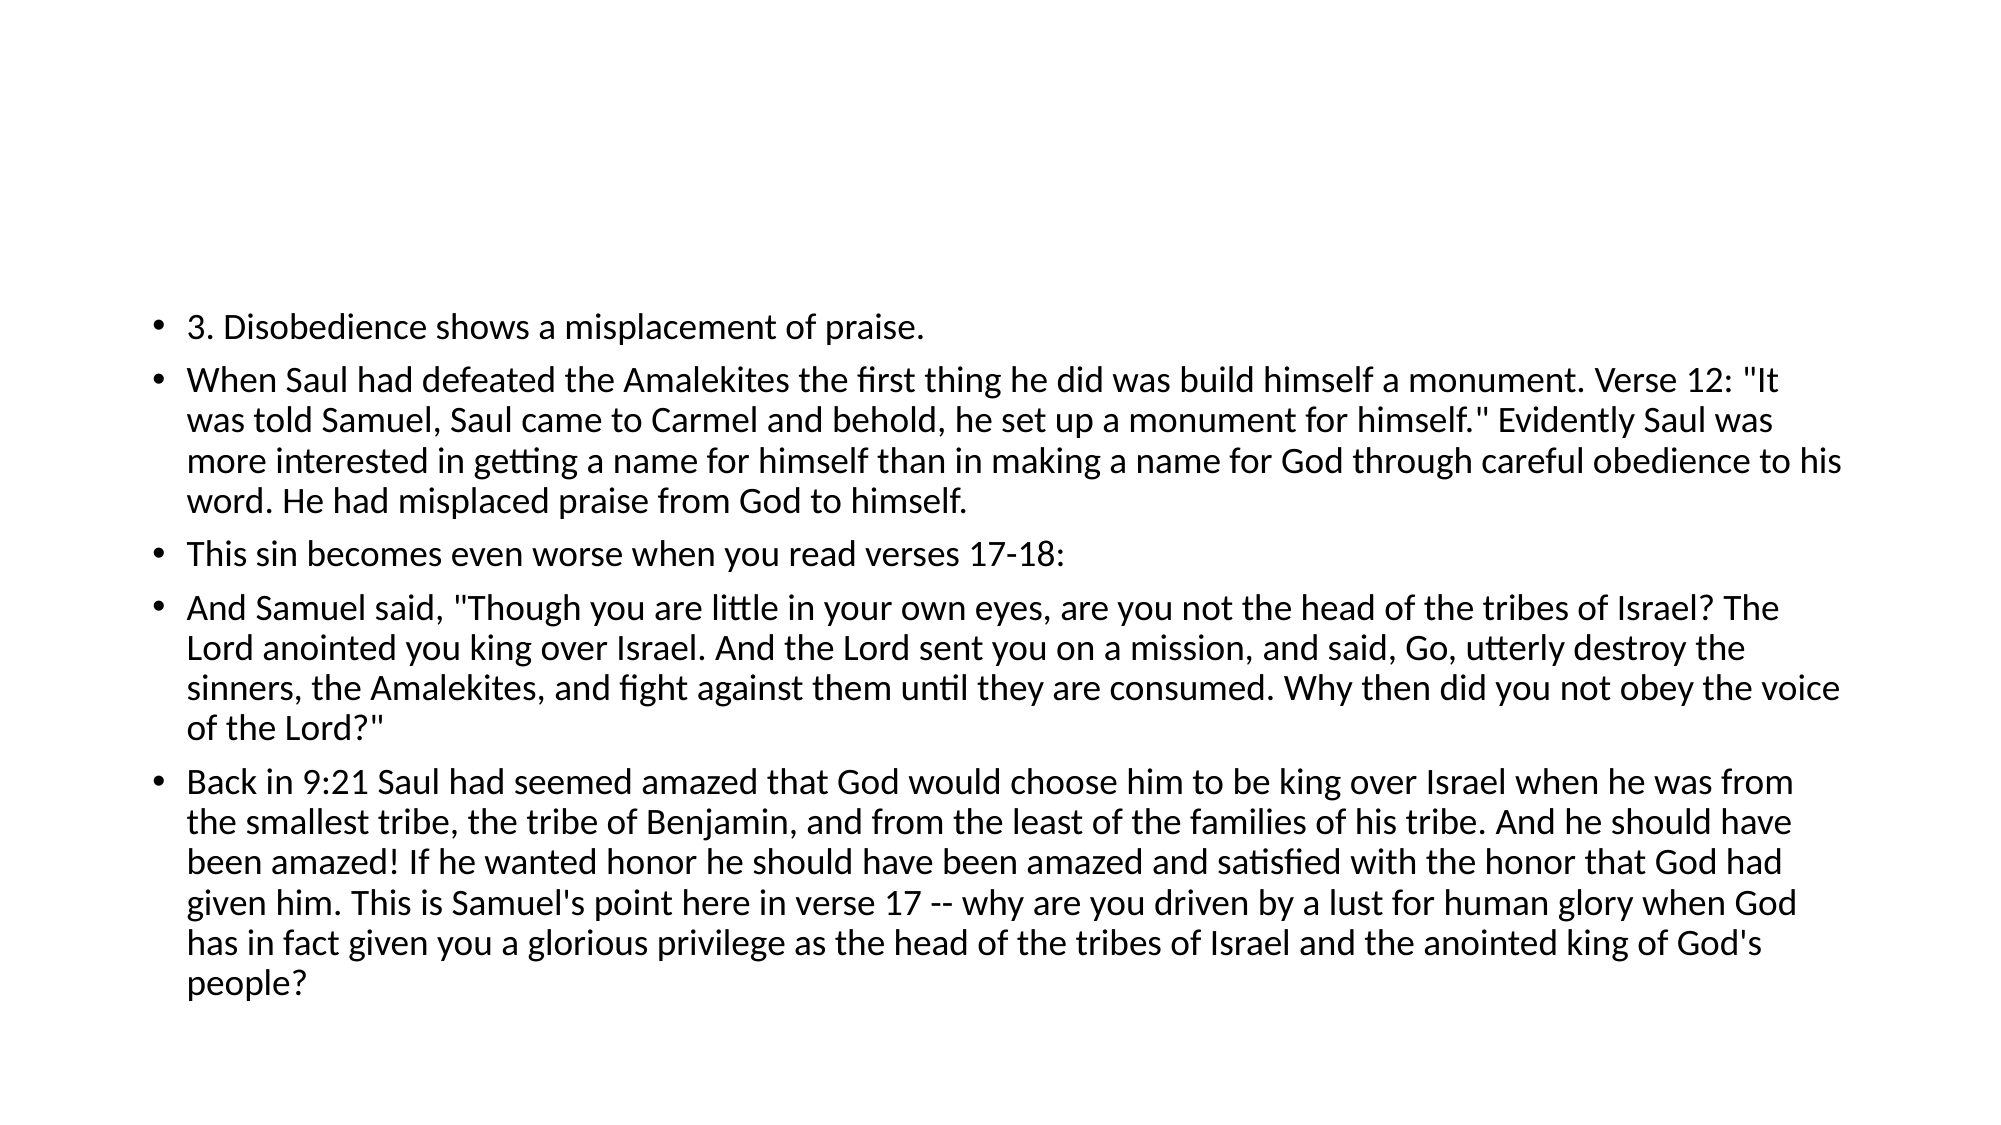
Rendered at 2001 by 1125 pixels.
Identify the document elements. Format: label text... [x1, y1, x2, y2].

list 3. Disobedience shows a misplacement of praise. When Saul had defeated the Amalekites the first thing he did was build himself a monument. Verse 12: "It was told Samuel, Saul came to Carmel and behold, he set up a monument for himself." Evidently Saul was more interested in getting a name for himself than in making a name for God through careful obedience to his word. He had misplaced praise from God to himself. This sin becomes even worse when you read verses 17-18: And Samuel said, "Though you are little in your own eyes, are you not the head of the tribes of Israel? The Lord anointed you king over Israel. And the Lord sent you on a mission, and said, Go, utterly destroy the sinners, the Amalekites, and fight against them until they are consumed. Why then did you not obey the voice of the Lord?" Back in 9:21 Saul had seemed amazed that God would choose him to be king over Israel when he was from the smallest tribe, the tribe of Benjamin, and from the least of the families of his tribe. And he should have been amazed! If he wanted honor he should have been amazed and satisfied with the honor that God had given him. This is Samuel's point here in verse 17 -- why are you driven by a lust for human glory when God has in fact given you a glorious privilege as the head of the tribes of Israel and the anointed king of God's people? [137, 299, 1863, 1014]
